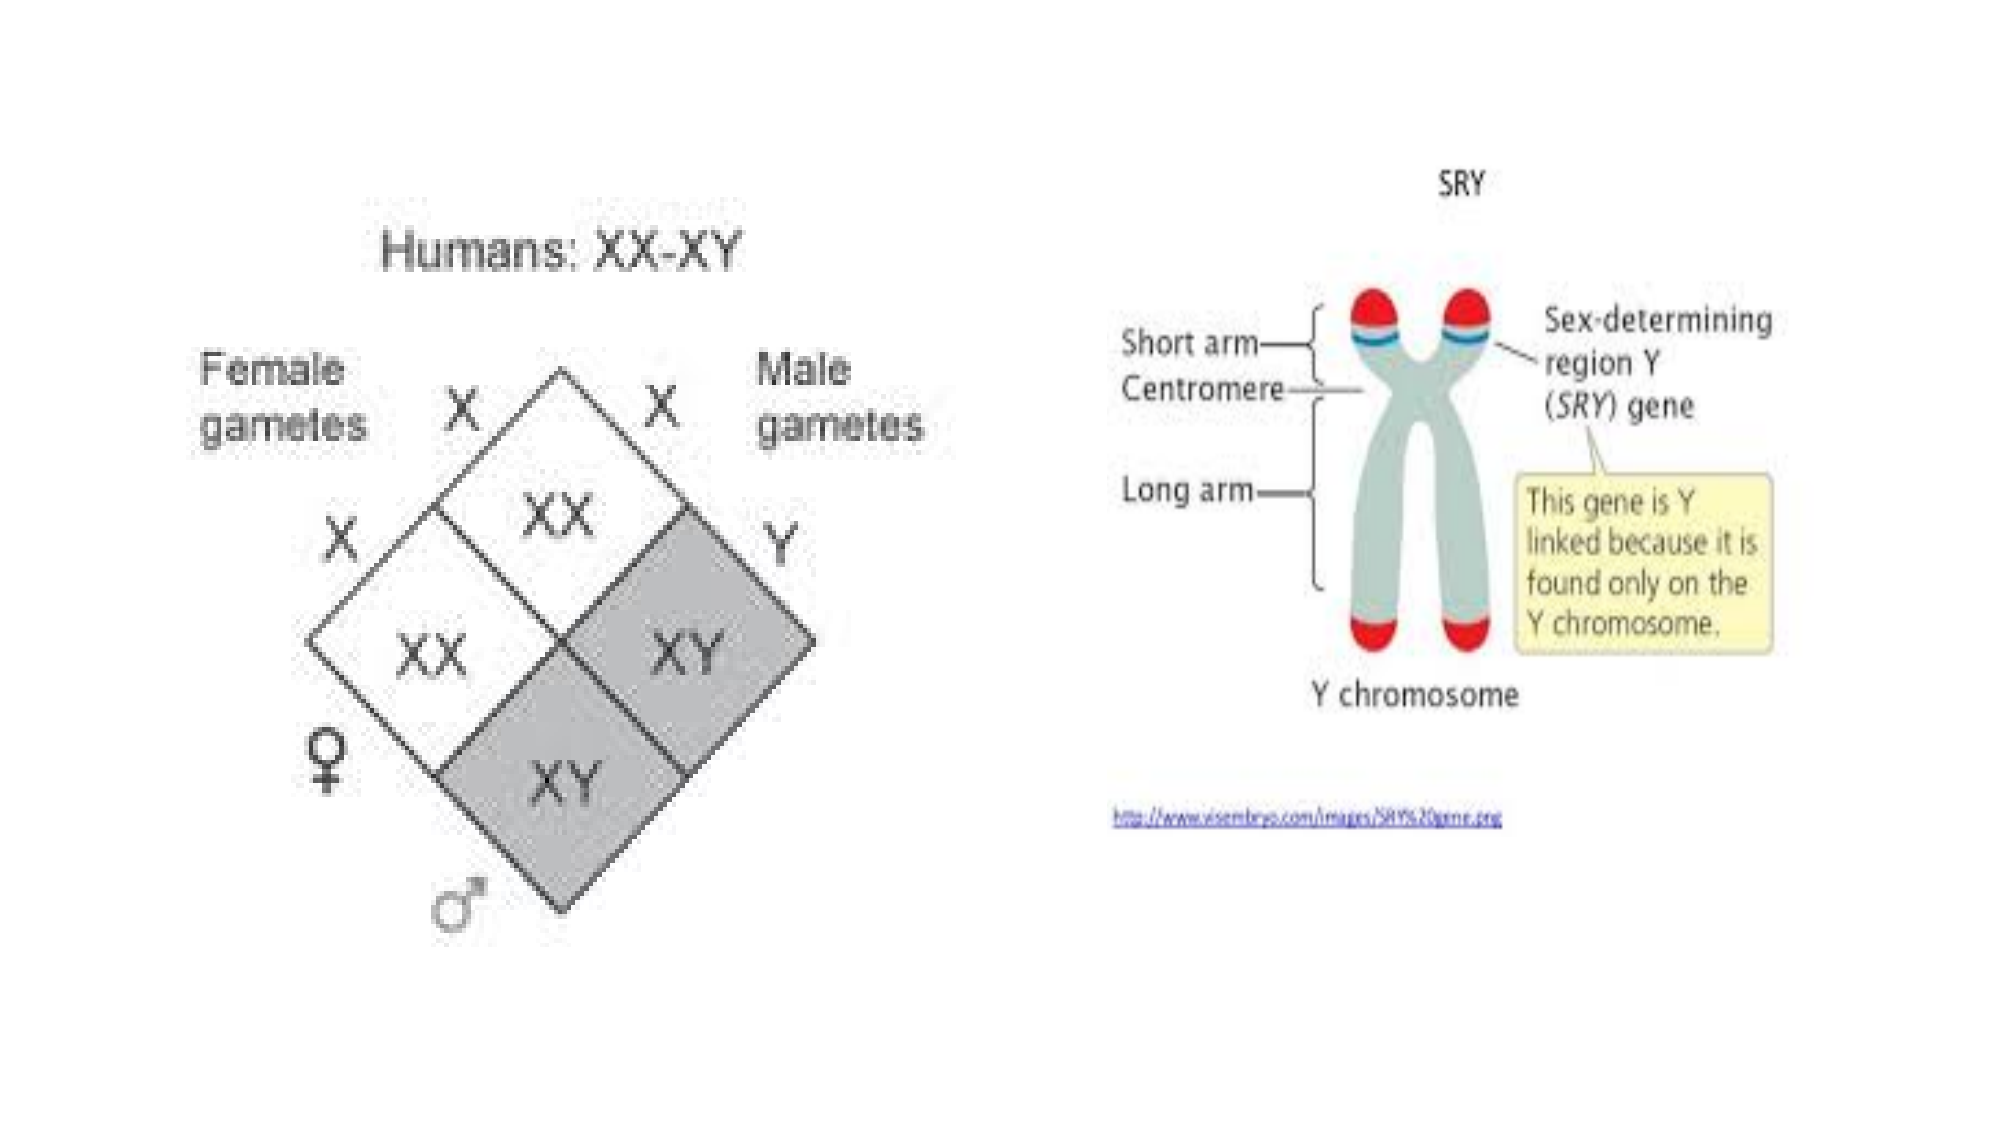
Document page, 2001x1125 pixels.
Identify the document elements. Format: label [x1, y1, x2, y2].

picture [1107, 139, 1819, 837]
list [152, 160, 978, 1004]
